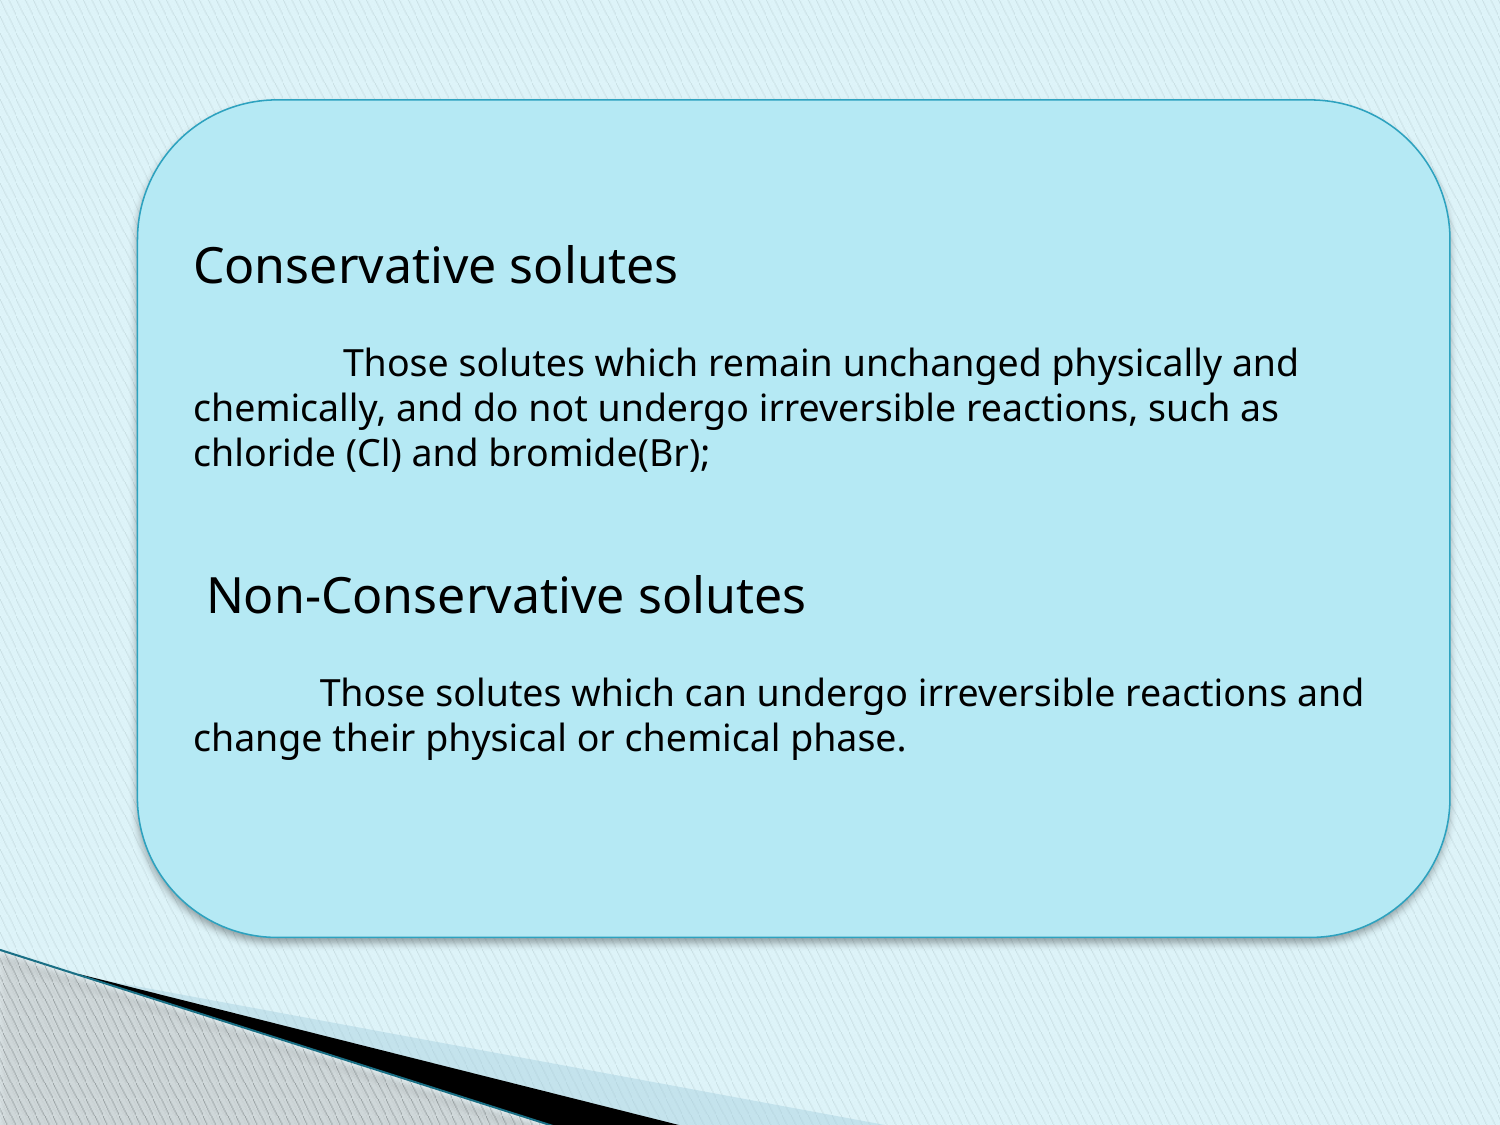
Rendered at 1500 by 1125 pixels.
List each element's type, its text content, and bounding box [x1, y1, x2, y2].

text_box Conservative solutes Those solutes which remain unchanged physically and chemically, and do not undergo irreversible reactions, such as chloride (Cl) and bromide(Br); Non-Conservative solutes Those solutes which can undergo irreversible reactions and change their physical or chemical phase. [136, 99, 1451, 939]
